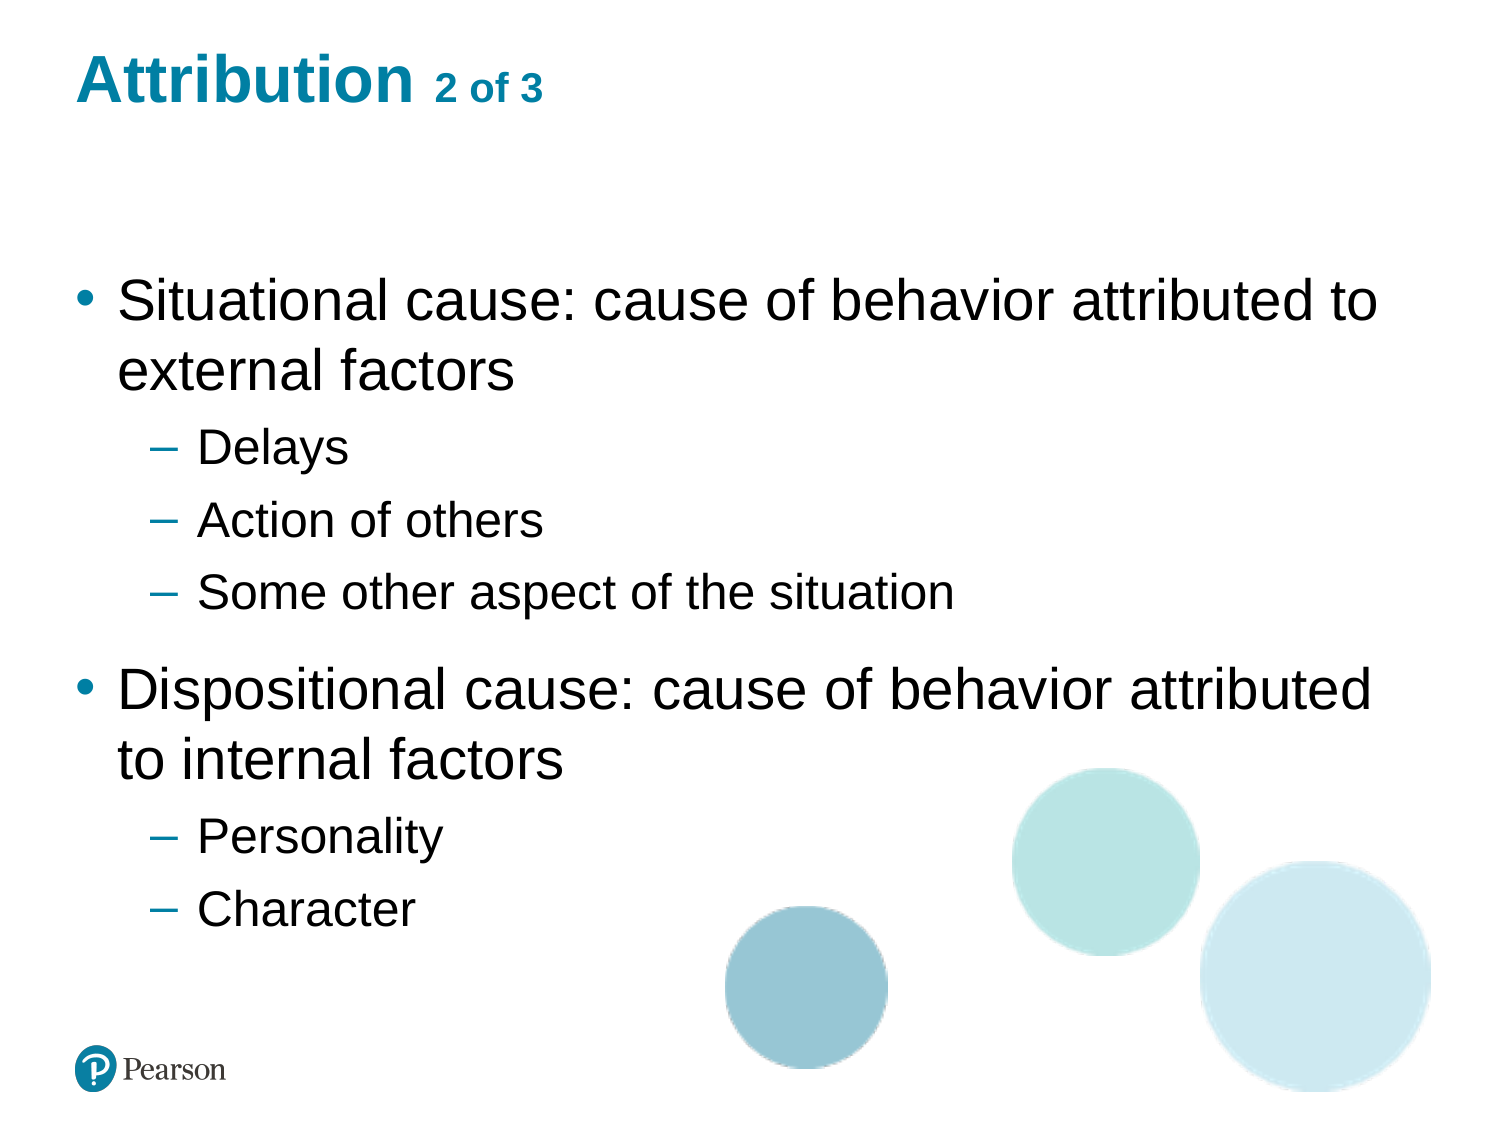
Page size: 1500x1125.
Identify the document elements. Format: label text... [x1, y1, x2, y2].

title Attribution 2 of 3 [75, 35, 1425, 138]
picture [1200, 861, 1431, 1092]
picture [101, 1045, 226, 1092]
picture [725, 1005, 888, 1069]
picture [75, 1078, 86, 1092]
picture [83, 1054, 109, 1079]
picture [75, 1045, 90, 1061]
list Situational cause: cause of behavior attributed to external factors Delays Action of others Some other aspect of the situation Dispositional cause: cause of behavior attributed to internal factors Personality Character [75, 262, 1425, 1005]
